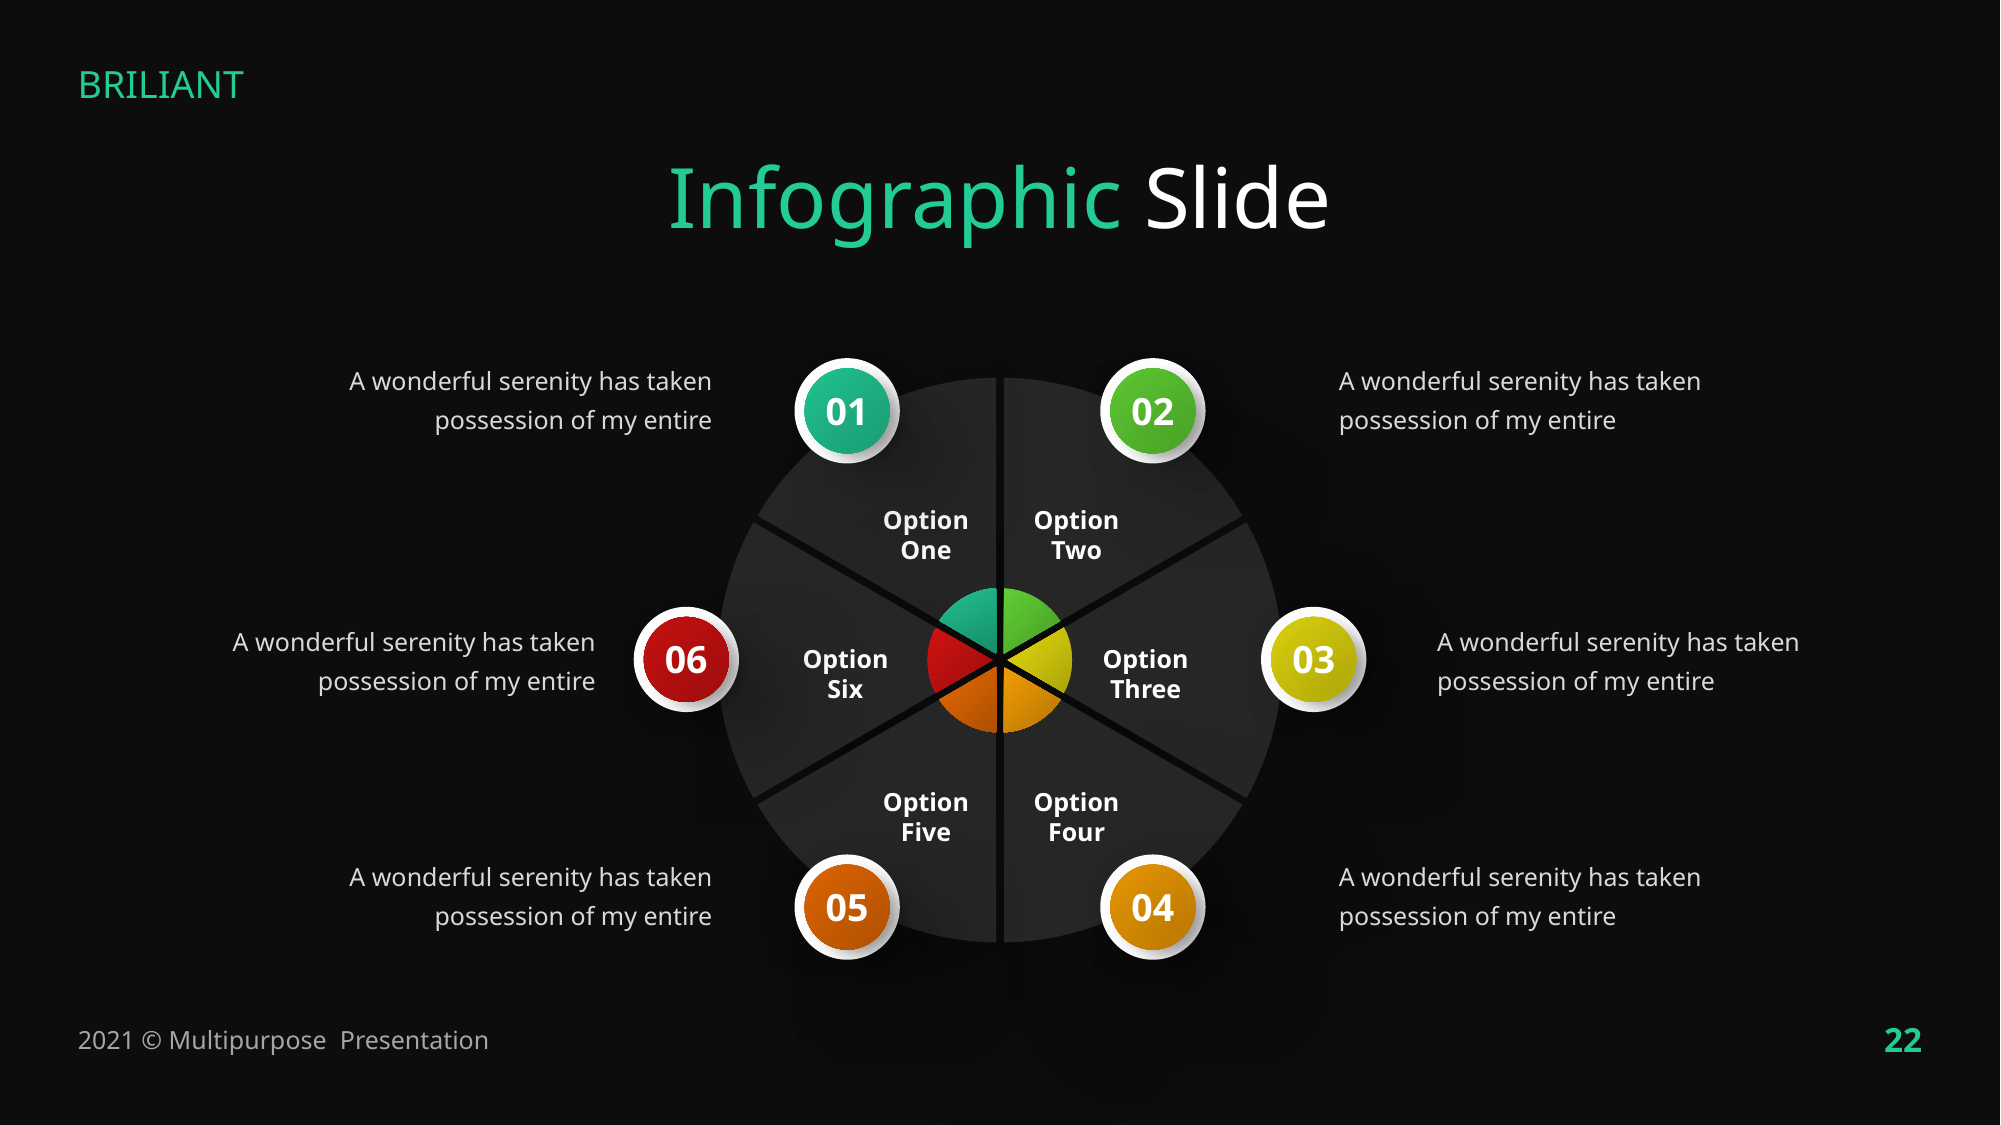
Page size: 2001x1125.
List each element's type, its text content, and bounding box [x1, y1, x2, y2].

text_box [196, 606, 739, 733]
text_box Infographic Slide [456, 138, 1544, 253]
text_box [1260, 606, 1837, 733]
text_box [1100, 845, 1739, 969]
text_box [1100, 349, 1739, 473]
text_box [717, 377, 1283, 943]
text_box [313, 845, 900, 969]
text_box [313, 349, 900, 473]
